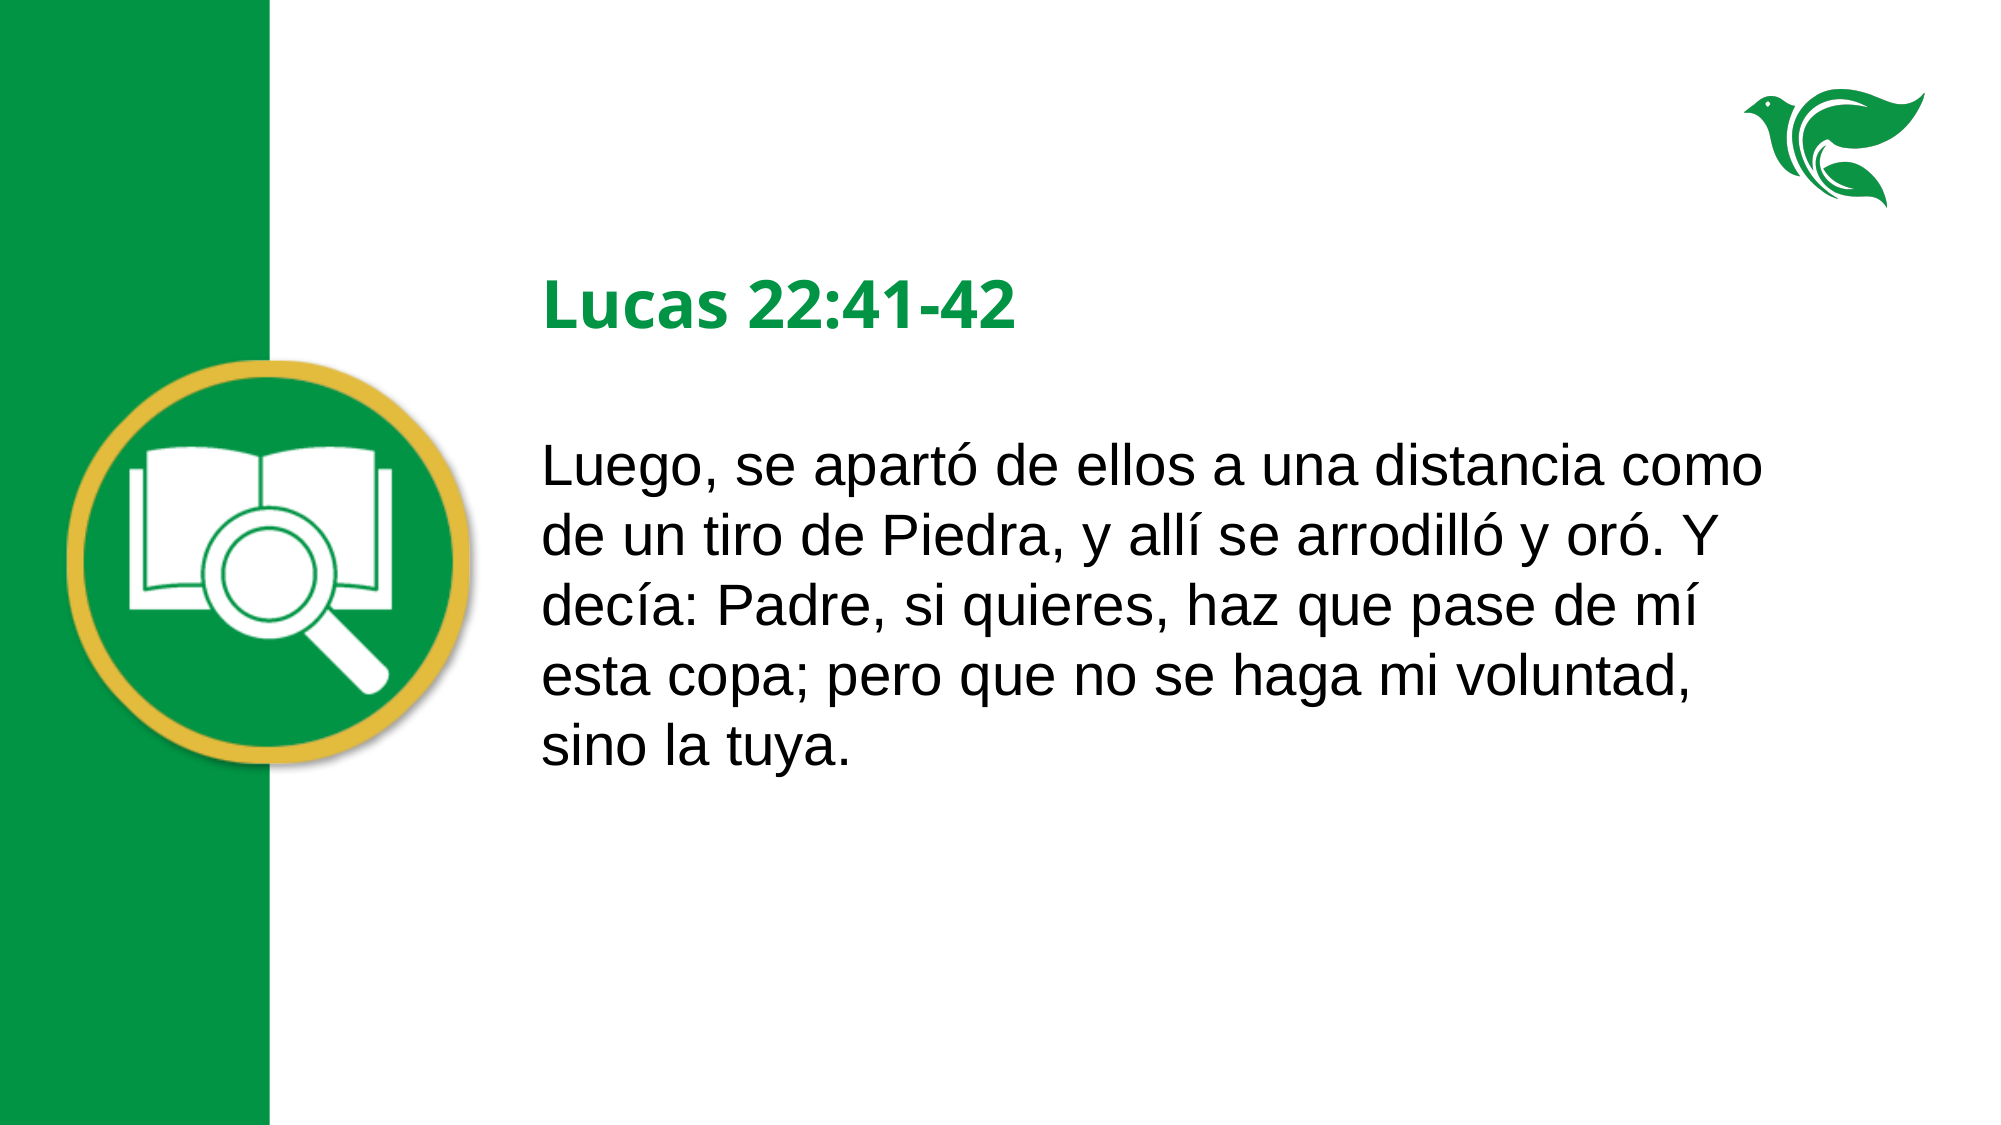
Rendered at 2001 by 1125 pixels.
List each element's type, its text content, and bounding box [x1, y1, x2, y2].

picture [1722, 47, 1953, 240]
picture [12, 285, 527, 815]
text_box [0, 0, 270, 1125]
text_box Lucas 22:41-42 Luego, se apartó de ellos a una distancia como de un tiro de Piedra, y allí se arrodilló y oró. Y decía: Padre, si quieres, haz que pase de mí esta copa; pero que no se haga mi voluntad, sino la tuya. [525, 254, 1823, 785]
